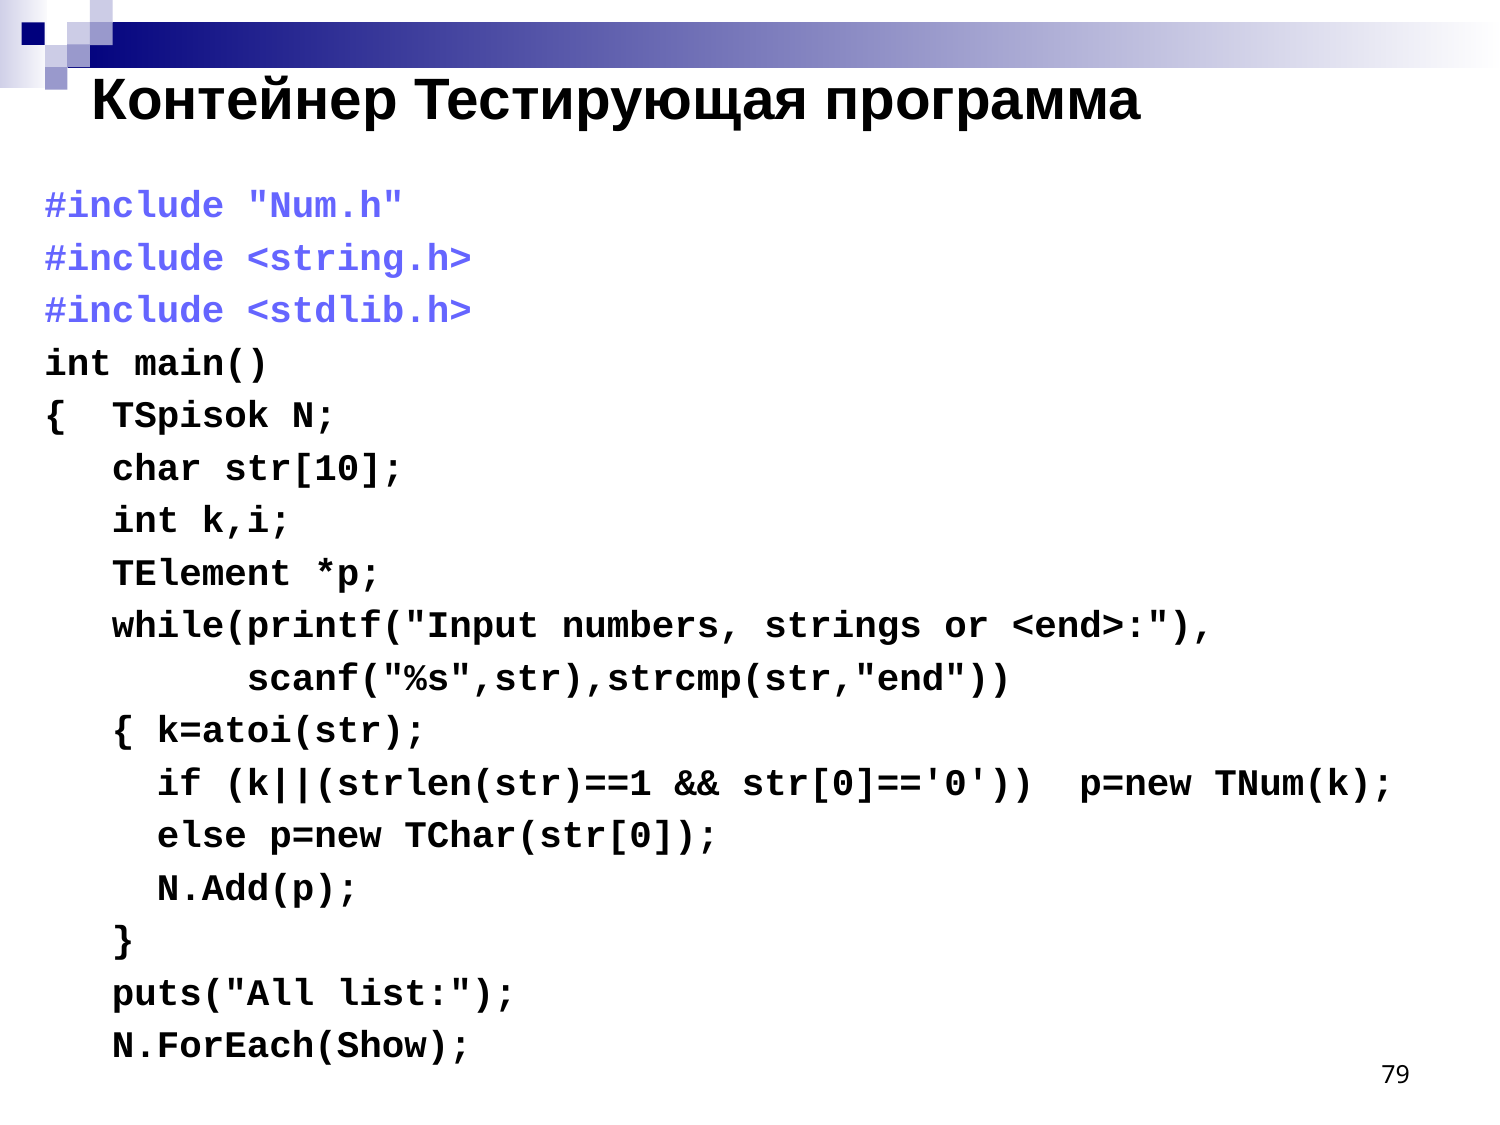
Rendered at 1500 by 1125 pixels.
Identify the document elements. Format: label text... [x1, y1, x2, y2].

title Контейнер Тестирующая программа [76, 42, 1428, 150]
list #include "Num.h" #include <string.h> #include <stdlib.h> int main() { TSpisok N; char str[10]; int k,i; TElement *p; while(printf("Input numbers, strings or <end>:"), scanf("%s",str),strcmp(str,"end")) { k=atoi(str); if (k||(strlen(str)==1 && str[0]=='0')) p=new TNum(k); else p=new TChar(str[0]); N.Add(p); } puts("All list:"); N.ForEach(Show); [29, 172, 1500, 1125]
